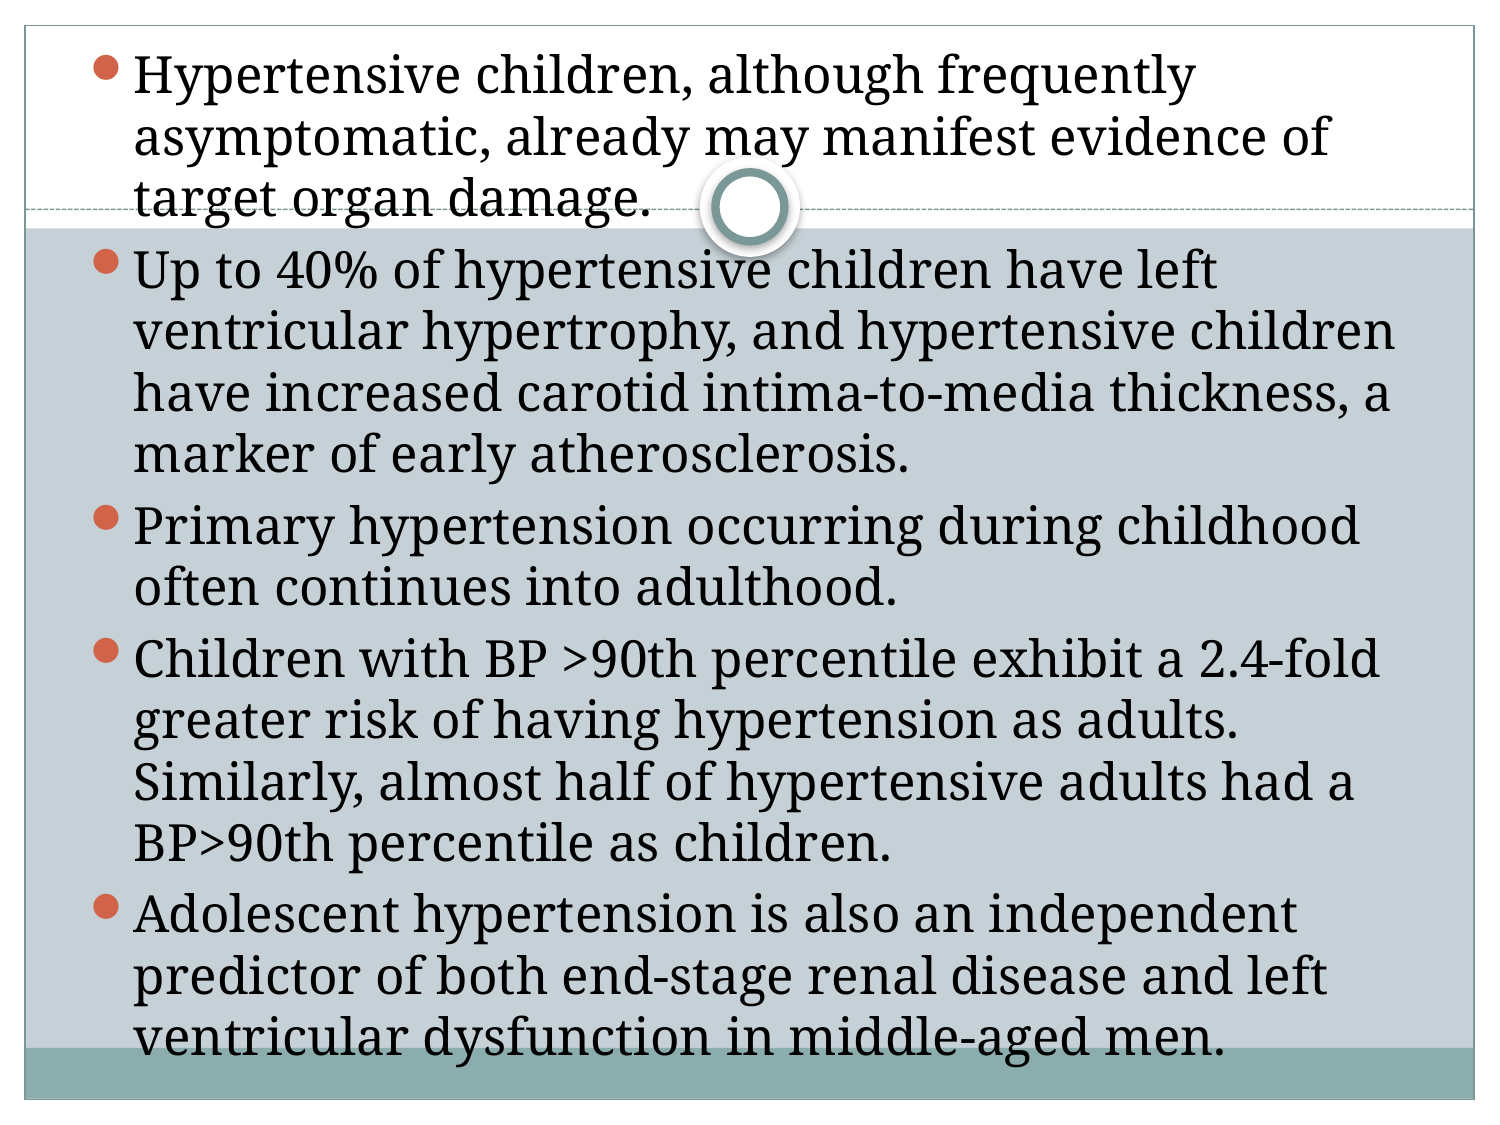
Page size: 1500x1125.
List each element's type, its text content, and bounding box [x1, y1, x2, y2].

list Hypertensive children, although frequently asymptomatic, already may manifest evidence of target organ damage. Up to 40% of hypertensive children have left ventricular hypertrophy, and hypertensive children have increased carotid intima-to-media thickness, a marker of early atherosclerosis. Primary hypertension occurring during childhood often continues into adulthood. Children with BP >90th percentile exhibit a 2.4-fold greater risk of having hypertension as adults. Similarly, almost half of hypertensive adults had a BP>90th percentile as children. Adolescent hypertension is also an independent predictor of both end-stage renal disease and left ventricular dysfunction in middle-aged men. [75, 35, 1465, 1079]
